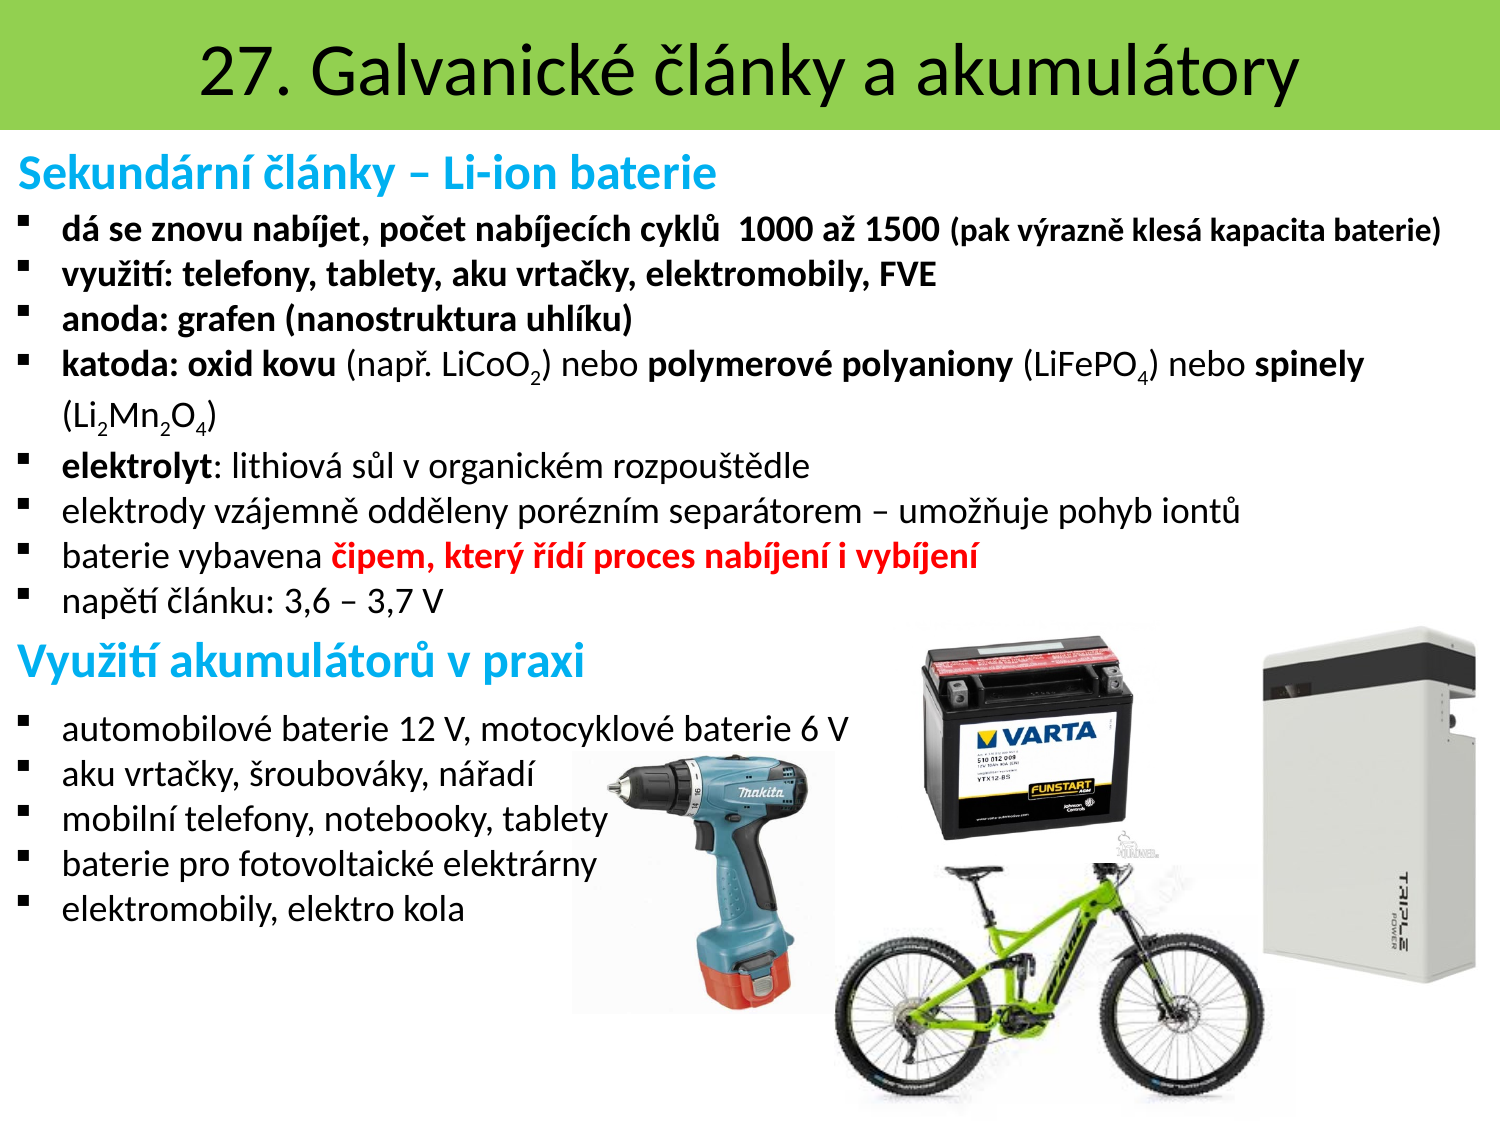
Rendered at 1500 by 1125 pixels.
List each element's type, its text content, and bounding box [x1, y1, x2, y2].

text_box Sekundární články – Li-ion baterie [3, 131, 733, 196]
text_box dá se znovu nabíjet, počet nabíjecích cyklů 1000 až 1500 (pak výrazně klesá kapacita baterie) využití: telefony, tablety, aku vrtačky, elektromobily, FVE anoda: grafen (nanostruktura uhlíku) katoda: oxid kovu (např. LiCoO2) nebo polymerové polyaniony (LiFePO4) nebo spinely (Li2Mn2O4) elektrolyt: lithiová sůl v organickém rozpouštědle elektrody vzájemně odděleny porézním separátorem – umožňuje pohyb iontů baterie vybavena čipem, který řídí proces nabíjení i vybíjení napětí článku: 3,6 – 3,7 V [0, 196, 1500, 629]
picture [572, 620, 1479, 1122]
text_box Využití akumulátorů v praxi [3, 620, 602, 696]
text_box automobilové baterie 12 V, motocyklové baterie 6 V aku vrtačky, šroubováky, nářadí mobilní telefony, notebooky, tablety baterie pro fotovoltaické elektrárny elektromobily, elektro kola [0, 696, 868, 936]
text_box 27. Galvanické články a akumulátory [0, 75, 1500, 130]
text_box [0, 0, 1500, 75]
